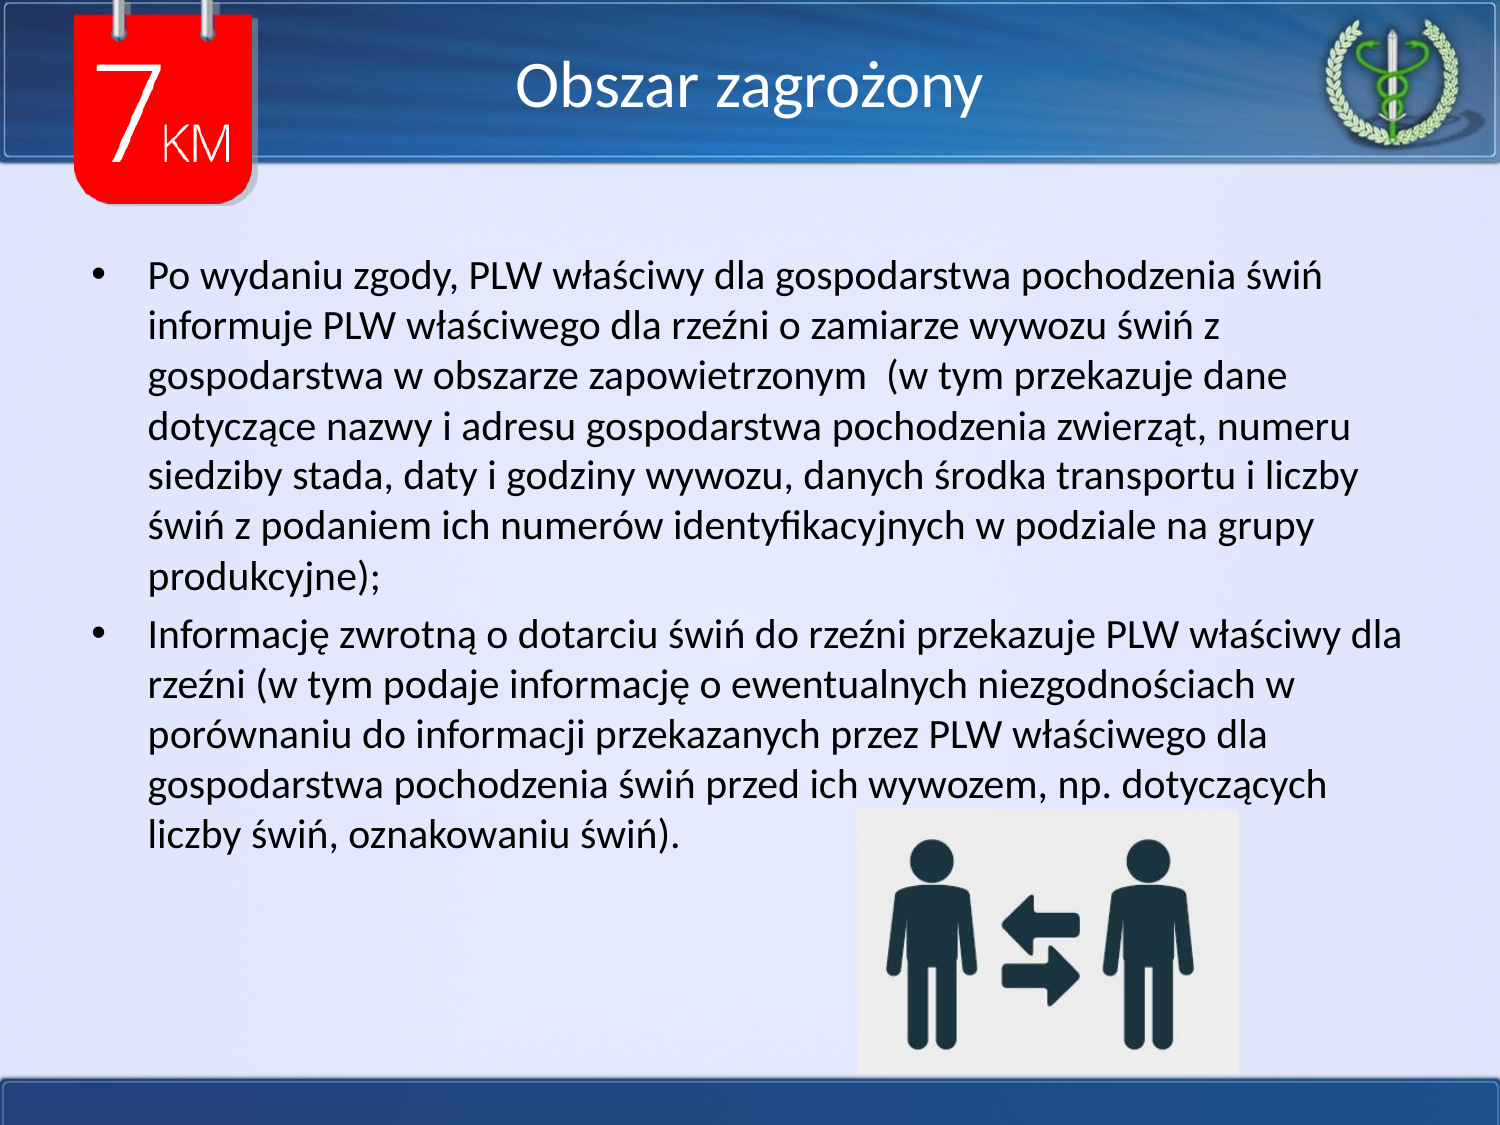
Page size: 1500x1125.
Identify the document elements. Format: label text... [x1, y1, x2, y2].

title Obszar zagrożony [259, 0, 1426, 162]
list Po wydaniu zgody, PLW właściwy dla gospodarstwa pochodzenia świń informuje PLW właściwego dla rzeźni o zamiarze wywozu świń z gospodarstwa w obszarze zapowietrzonym (w tym przekazuje dane dotyczące nazwy i adresu gospodarstwa pochodzenia zwierząt, numeru siedziby stada, daty i godziny wywozu, danych środka transportu i liczby świń z podaniem ich numerów identyfikacyjnych w podziale na grupy produkcyjne); Informację zwrotną o dotarciu świń do rzeźni przekazuje PLW właściwy dla rzeźni (w tym podaje informację o ewentualnych niezgodnościach w porównaniu do informacji przekazanych przez PLW właściwego dla gospodarstwa pochodzenia świń przed ich wywozem, np. dotyczących liczby świń, oznakowaniu świń). [76, 240, 1427, 1092]
picture [0, 0, 1500, 1125]
